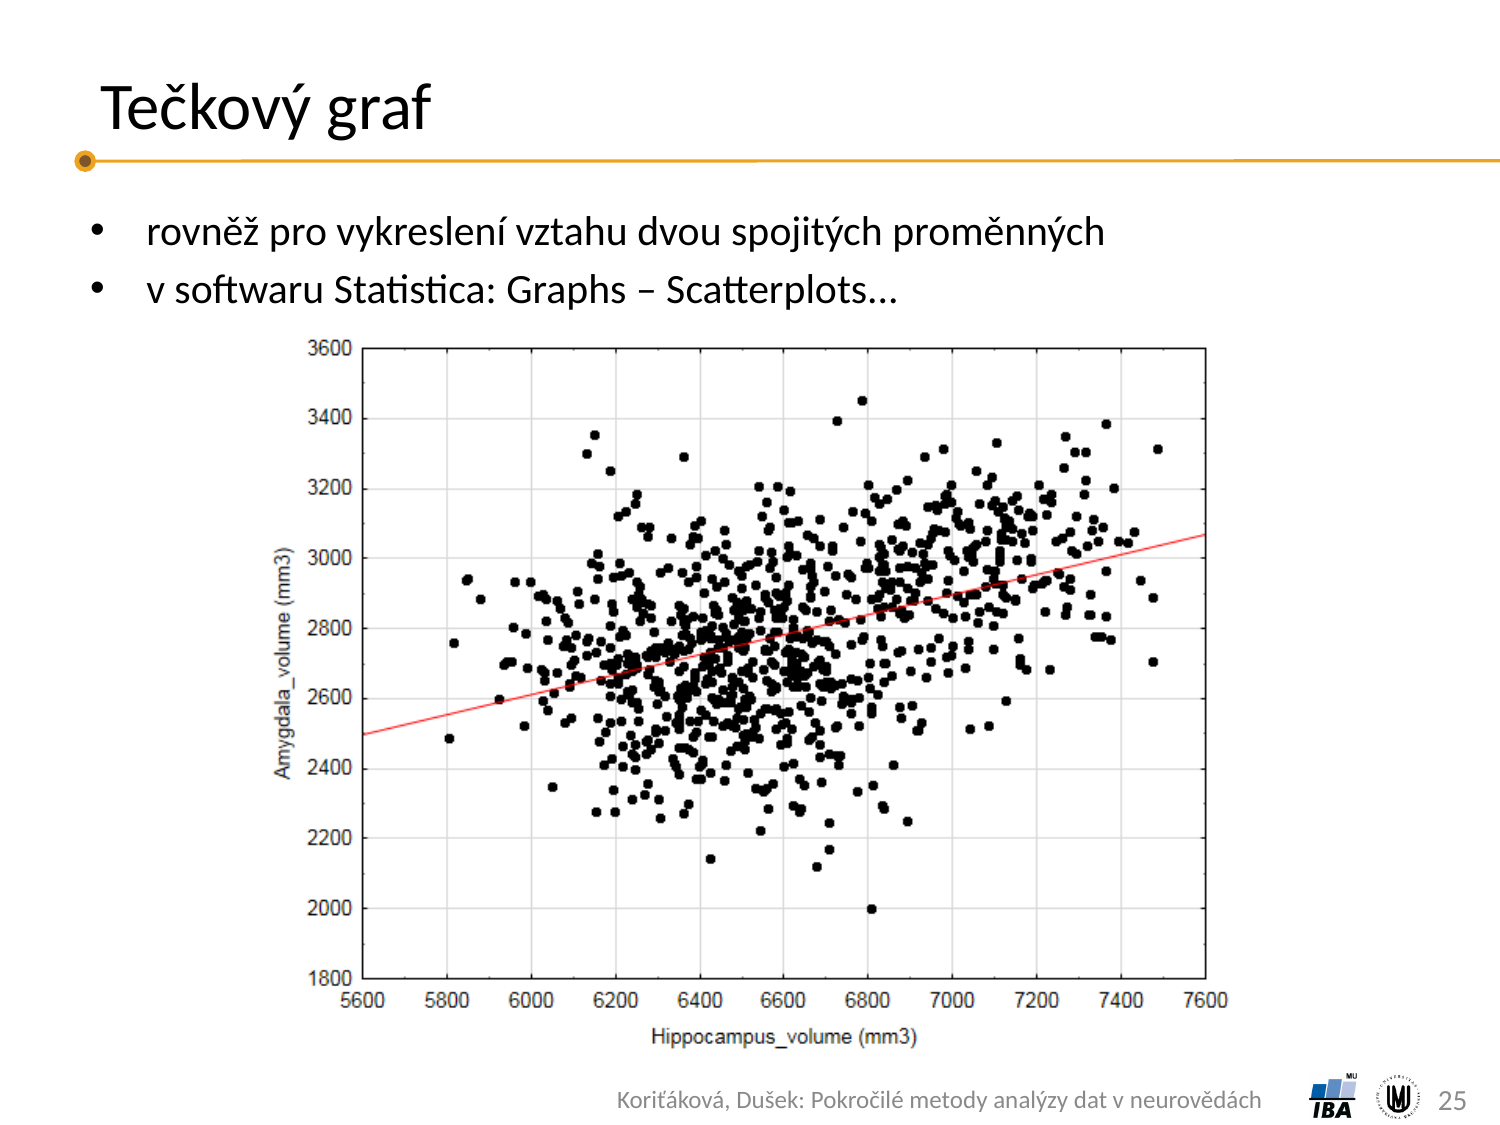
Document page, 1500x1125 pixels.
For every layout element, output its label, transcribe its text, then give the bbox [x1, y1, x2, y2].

slide_number 25 [1132, 1072, 1483, 1125]
picture [262, 326, 1238, 1058]
title Tečkový graf [85, 45, 1425, 161]
list rovněž pro vykreslení vztahu dvou spojitých proměnných v softwaru Statistica: Graphs – Scatterplots... [75, 196, 1425, 1005]
